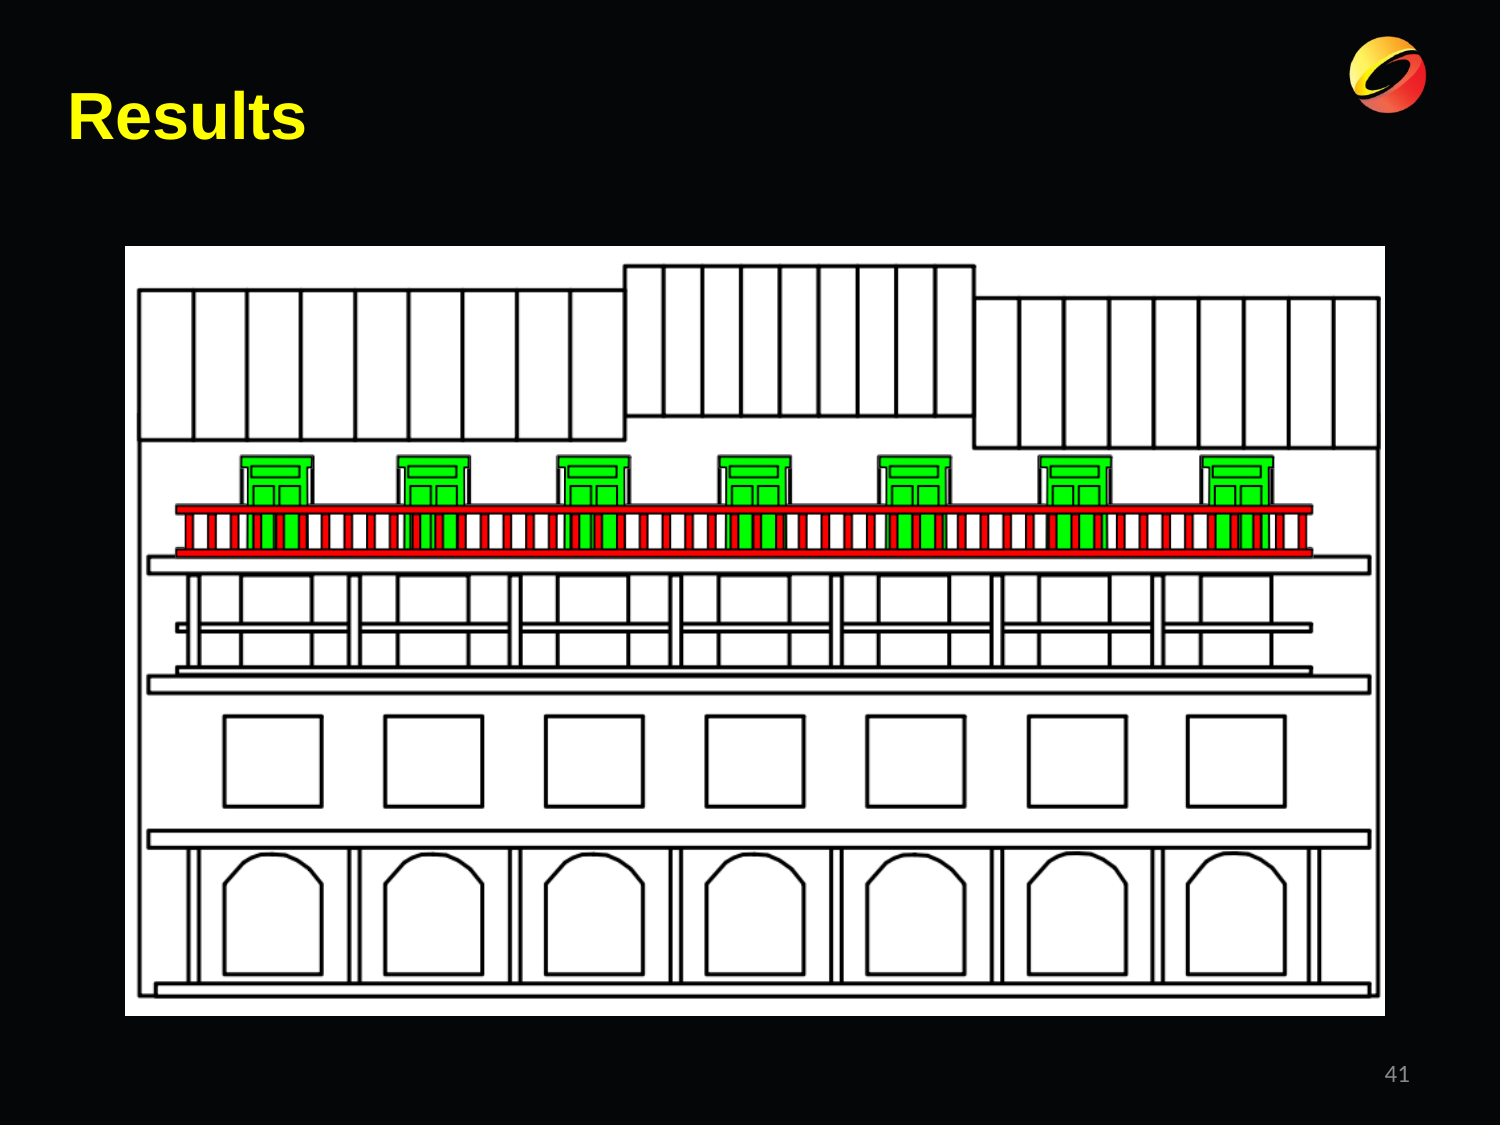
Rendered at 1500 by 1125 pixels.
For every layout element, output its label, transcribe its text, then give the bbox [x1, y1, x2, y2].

picture [0, 0, 1500, 1125]
text_box Results [52, 56, 1403, 244]
slide_number 41 [1074, 1042, 1425, 1103]
